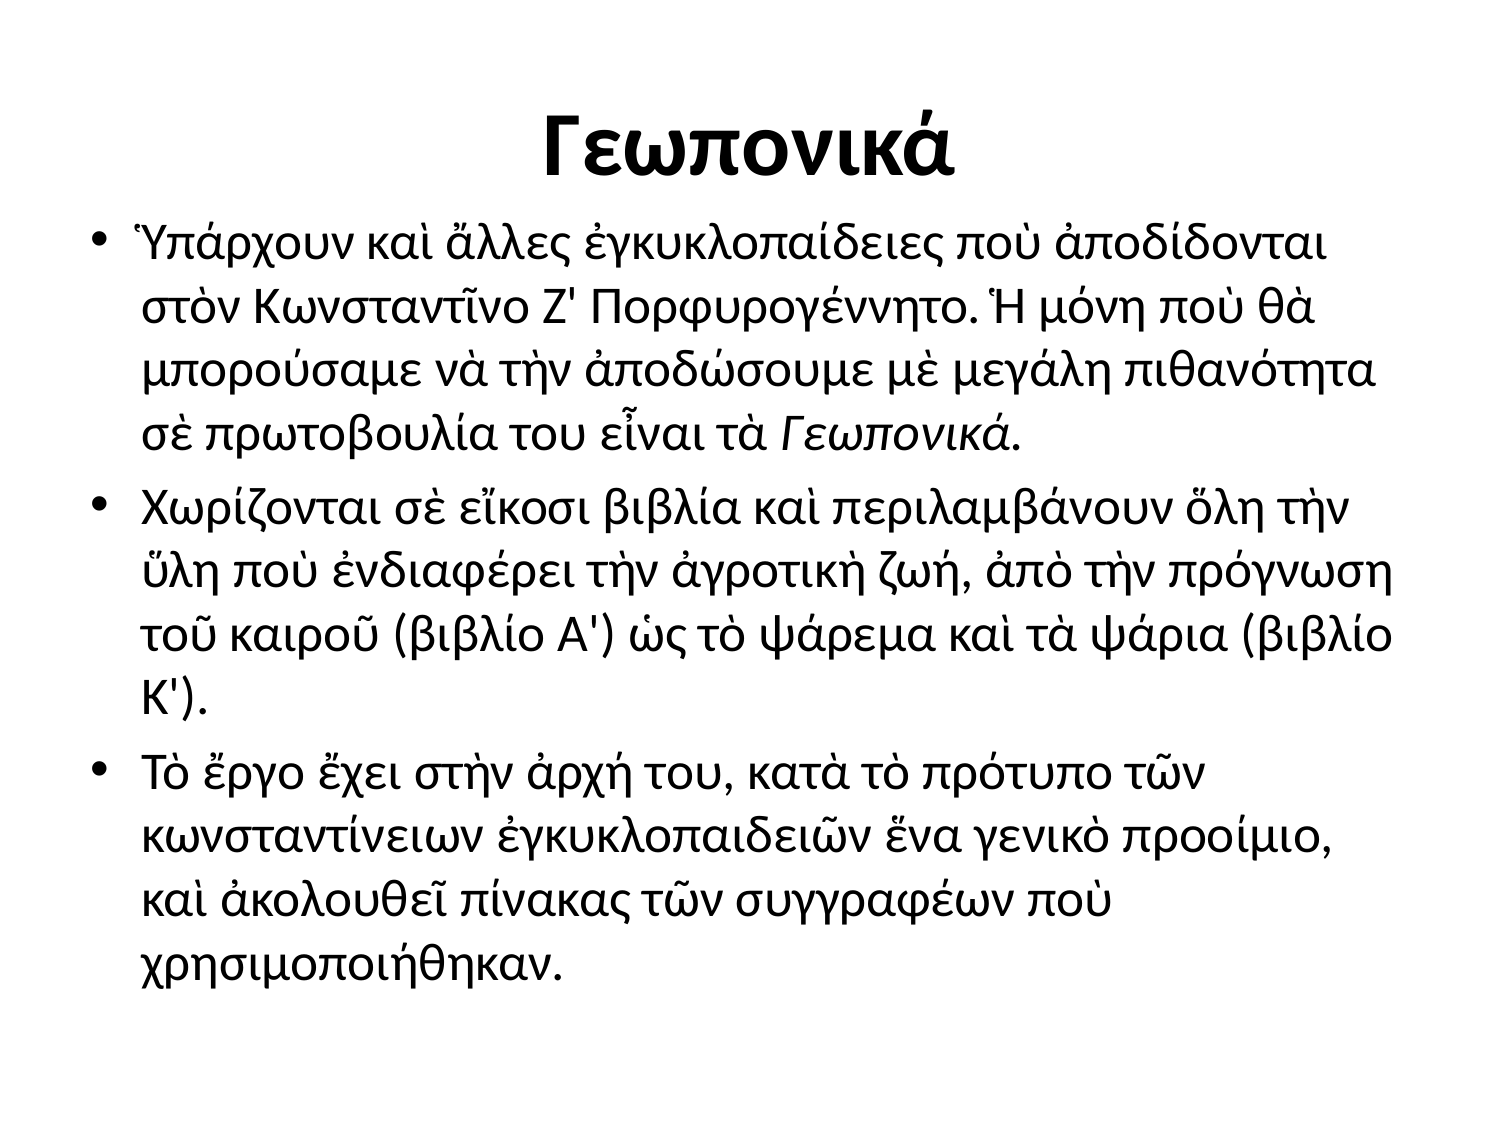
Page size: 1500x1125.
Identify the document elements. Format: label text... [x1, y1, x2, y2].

list Ὑπάρχουν καὶ ἄλλες ἐγκυκλοπαίδειες ποὺ ἀποδίδονται στὸν Κωνσταντῖνο Ζ' Πορφυρογέννητο. Ἡ μόνη ποὺ θὰ μπορούσαμε νὰ τὴν ἀποδώσουμε μὲ μεγάλη πιθανότητα σὲ πρωτοβουλία του εἶναι τὰ Γεωπονικά. Χωρίζονται σὲ εἴκοσι βιβλία καὶ περιλαμβάνουν ὅλη τὴν ὕλη ποὺ ἐνδιαφέρει τὴν ἀγροτικὴ ζωή, ἀπὸ τὴν πρόγνωση τοῦ καιροῦ (βιβλίο Α') ὡς τὸ ψάρεμα καὶ τὰ ψάρια (βιβλίο Κ'). Τὸ ἔργο ἔχει στὴν ἀρχή του, κατὰ τὸ πρότυπο τῶν κωνσταντίνειων ἐγκυκλοπαιδειῶν ἕνα γενικὸ προοίμιο, καὶ ἀκολουθεῖ πίνακας τῶν συγγραφέων ποὺ χρησιμοποιήθηκαν. [75, 199, 1425, 1005]
title Γεωπονικά [75, 45, 1425, 199]
